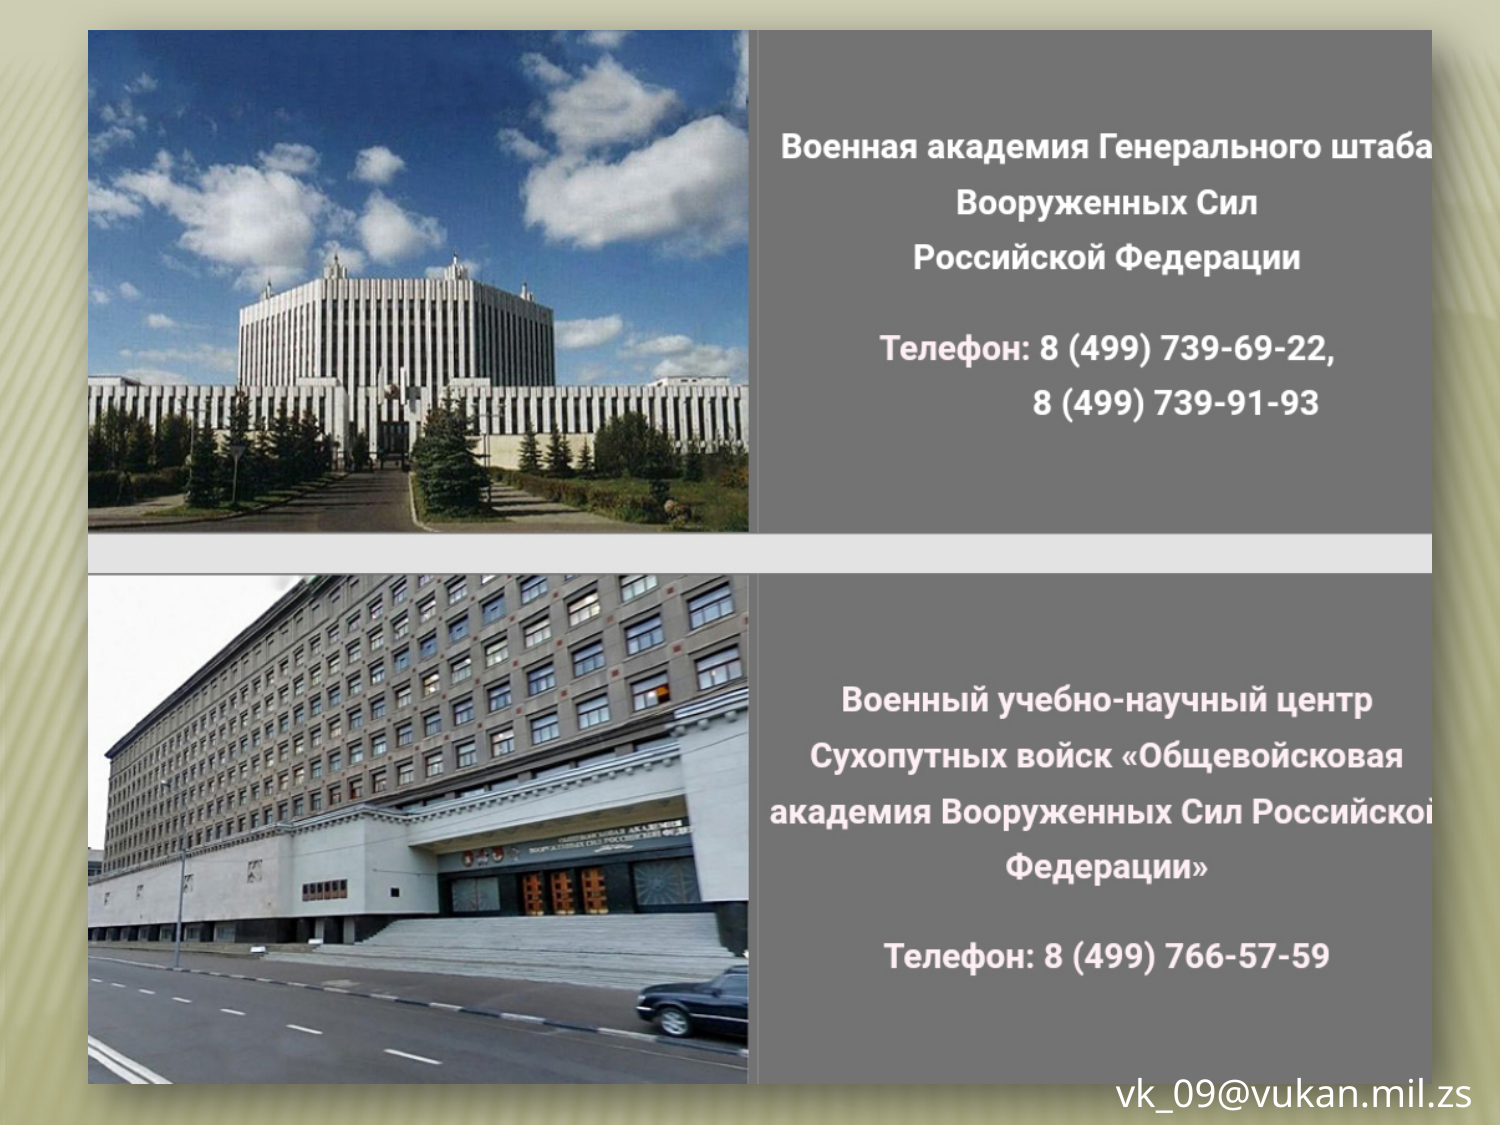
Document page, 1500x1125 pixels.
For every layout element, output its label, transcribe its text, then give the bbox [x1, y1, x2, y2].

text_box vk_09@vukan.mil.zs [1101, 1051, 1500, 1123]
picture [88, 30, 1433, 1084]
